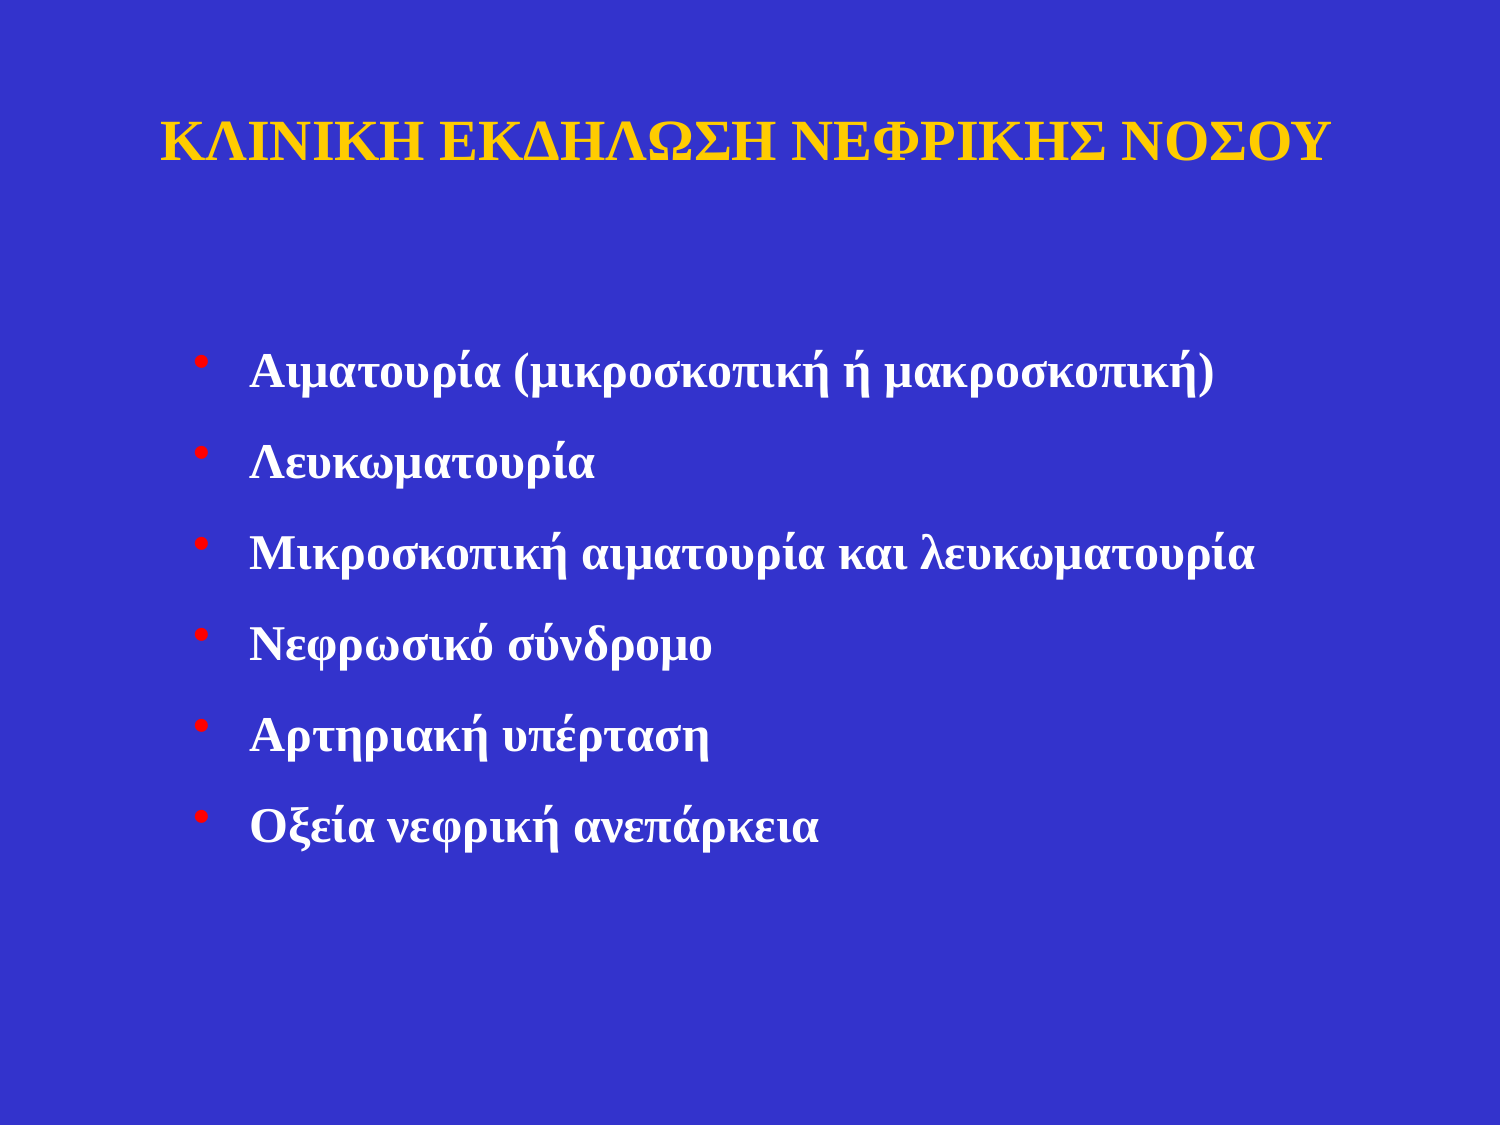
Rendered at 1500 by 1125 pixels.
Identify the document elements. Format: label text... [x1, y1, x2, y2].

list Αιματουρία (μικροσκοπική ή μακροσκοπική) Λευκωματουρία Μικροσκοπική αιματουρία και λευκωματουρία Νεφρωσικό σύνδρομο Αρτηριακή υπέρταση Οξεία νεφρική ανεπάρκεια [177, 309, 1316, 985]
title ΚΛΙΝΙΚΗ ΕΚΔΗΛΩΣΗ ΝΕΦΡΙΚΗΣ ΝΟΣΟΥ [52, 43, 1441, 232]
